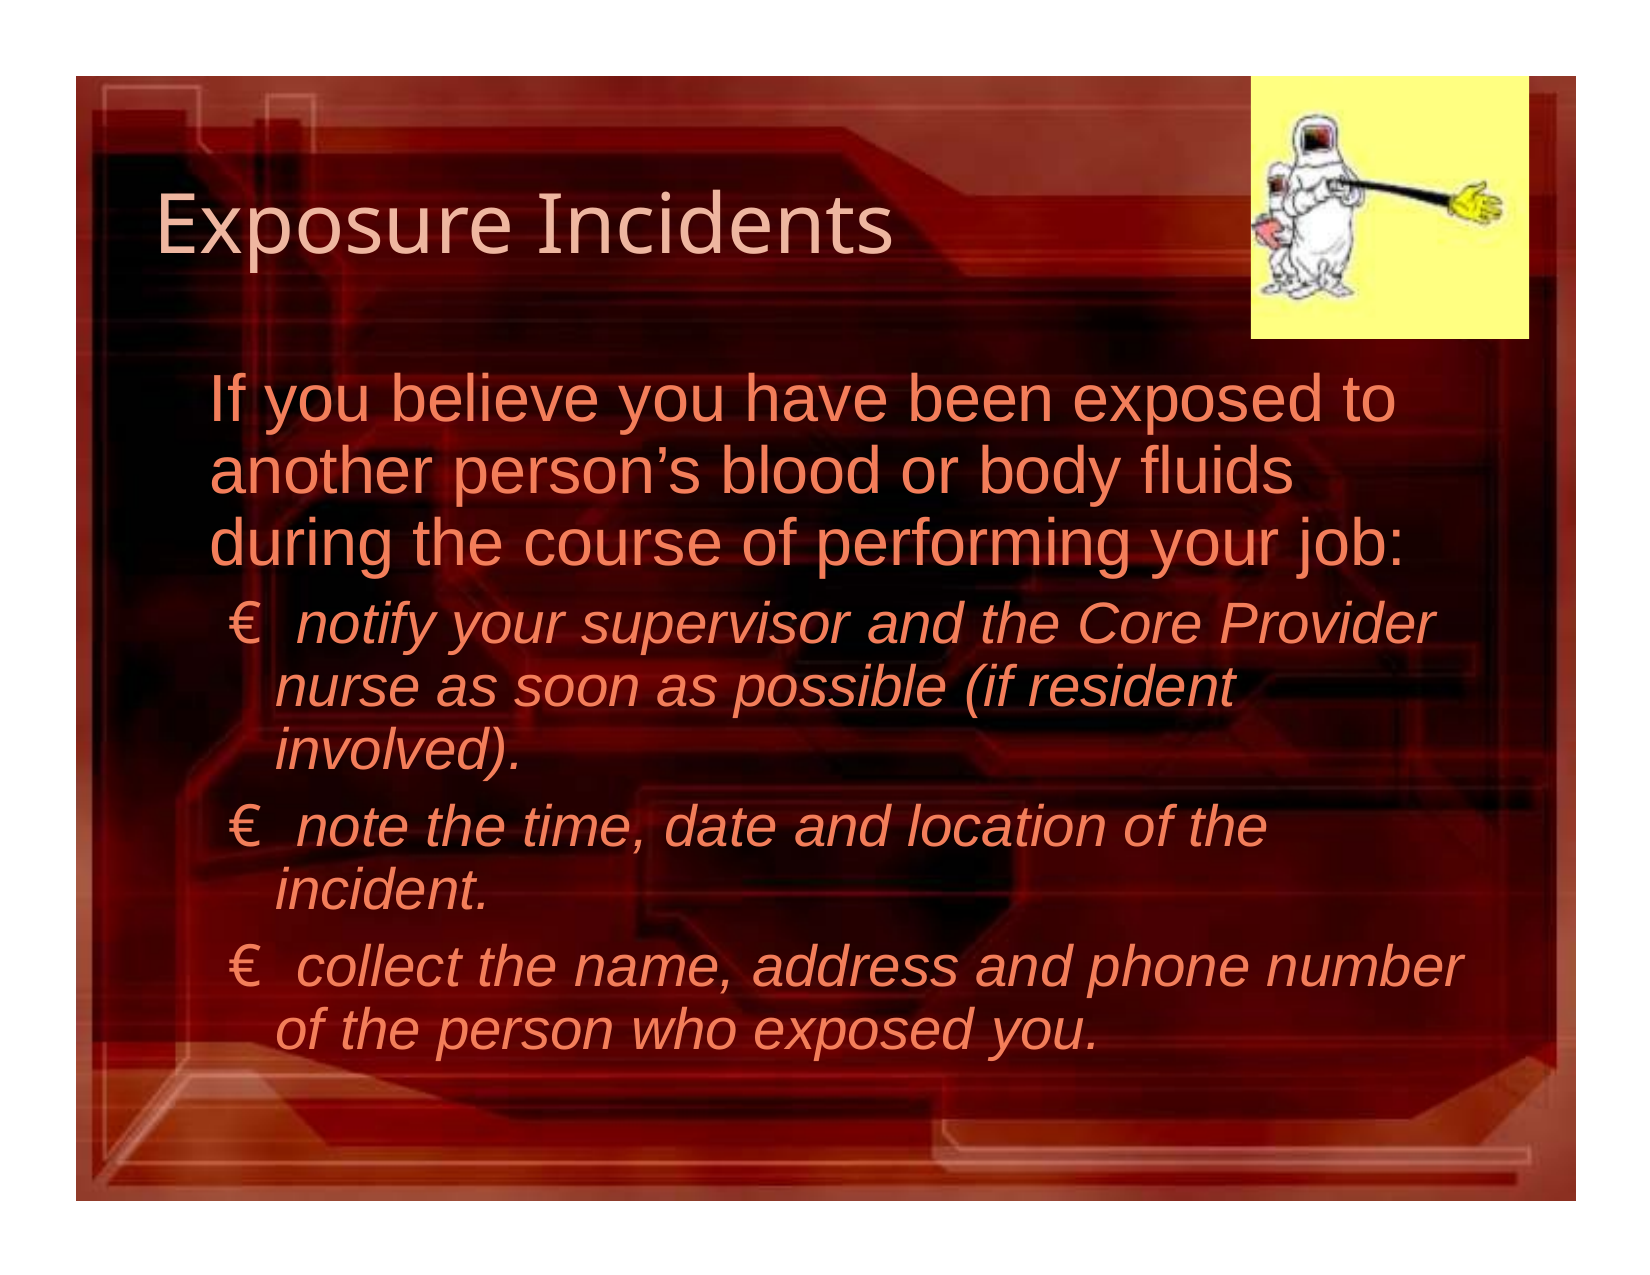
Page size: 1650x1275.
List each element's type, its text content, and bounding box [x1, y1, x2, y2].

list If you believe you have been exposed to another person’s blood or body fluids during the course of performing your job: € notify your supervisor and the Core Provider nurse as soon as possible (if resident involved). € note the time, date and location of the incident. € collect the name, address and phone number of the person who exposed you. [155, 351, 1495, 1087]
text_box [76, 76, 1576, 1201]
text_box [1250, 76, 1530, 339]
title Exposure Incidents [151, 168, 1035, 384]
